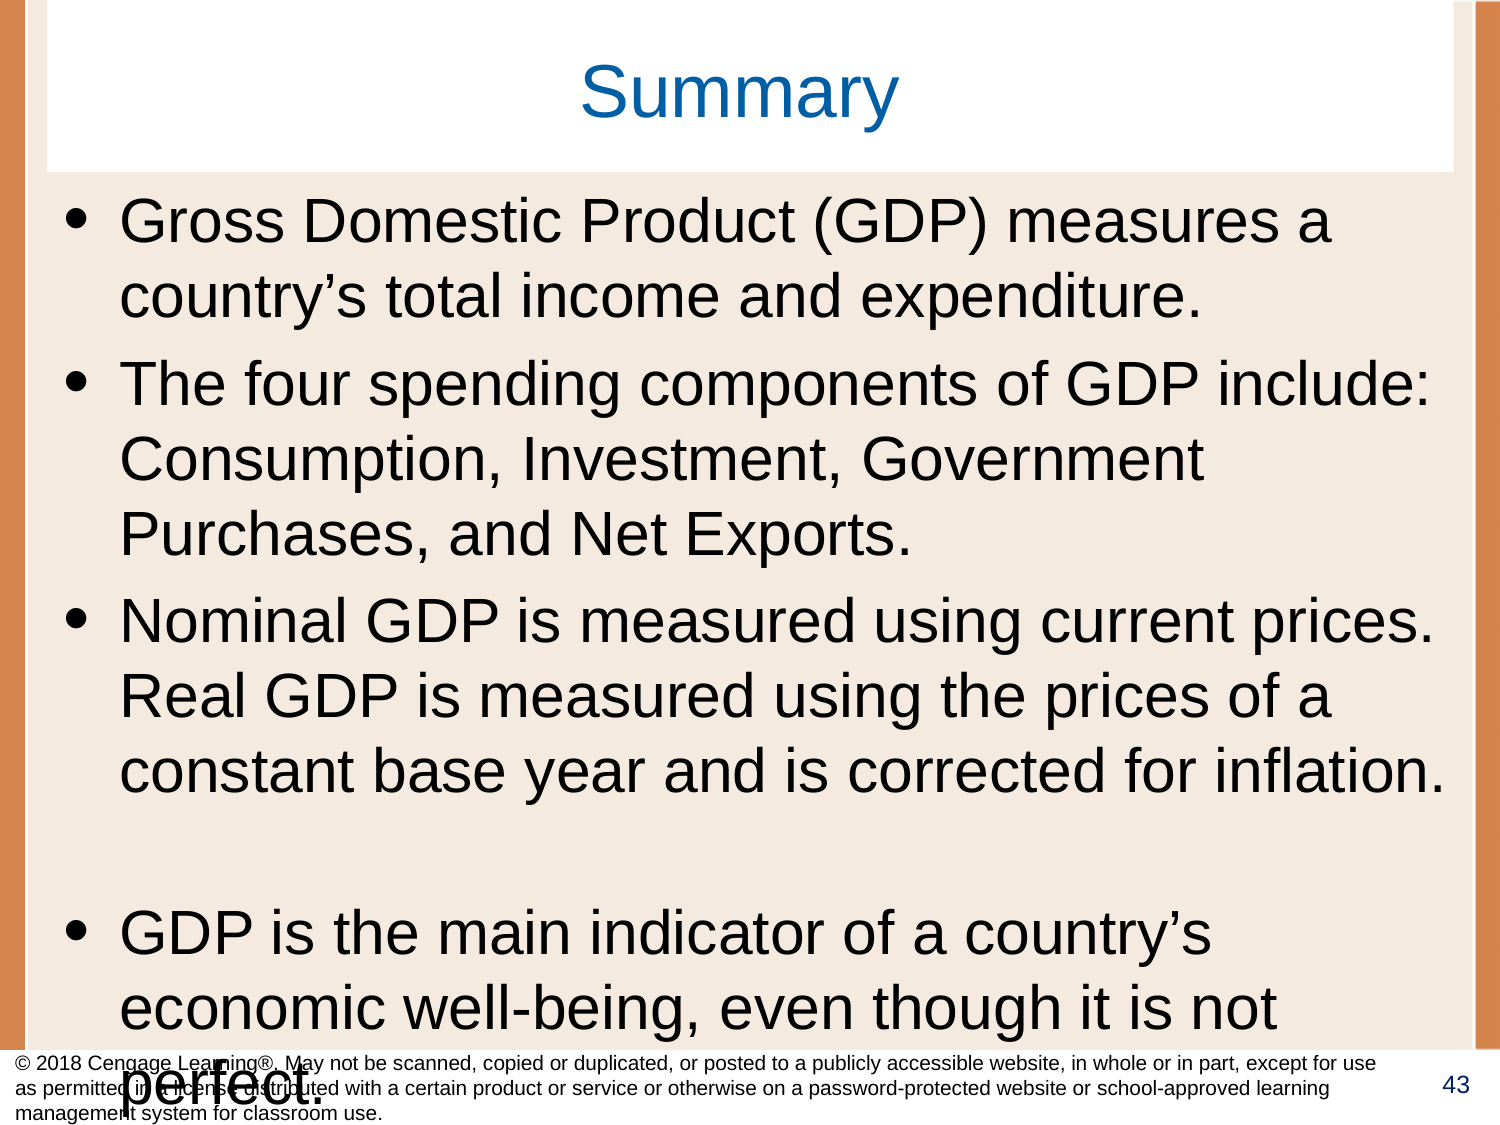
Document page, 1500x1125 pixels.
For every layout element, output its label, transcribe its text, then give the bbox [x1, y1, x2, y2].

picture [0, 0, 48, 1050]
list Gross Domestic Product (GDP) measures a country’s total income and expenditure. The four spending components of GDP include: Consumption, Investment, Government Purchases, and Net Exports. Nominal GDP is measured using current prices. Real GDP is measured using the prices of a constant base year and is corrected for inflation. GDP is the main indicator of a country’s economic well-being, even though it is not perfect. [48, 172, 1475, 1063]
picture [1454, 2, 1500, 1048]
footer © 2018 Cengage Learning®. May not be scanned, copied or duplicated, or posted to a publicly accessible website, in whole or in part, except for use as permitted in a license distributed with a certain product or service or otherwise on a password-protected website or school-approved learning management system for classroom use. [0, 1050, 1412, 1125]
slide_number 43 [1412, 1060, 1500, 1125]
title Summary [37, 16, 1463, 158]
